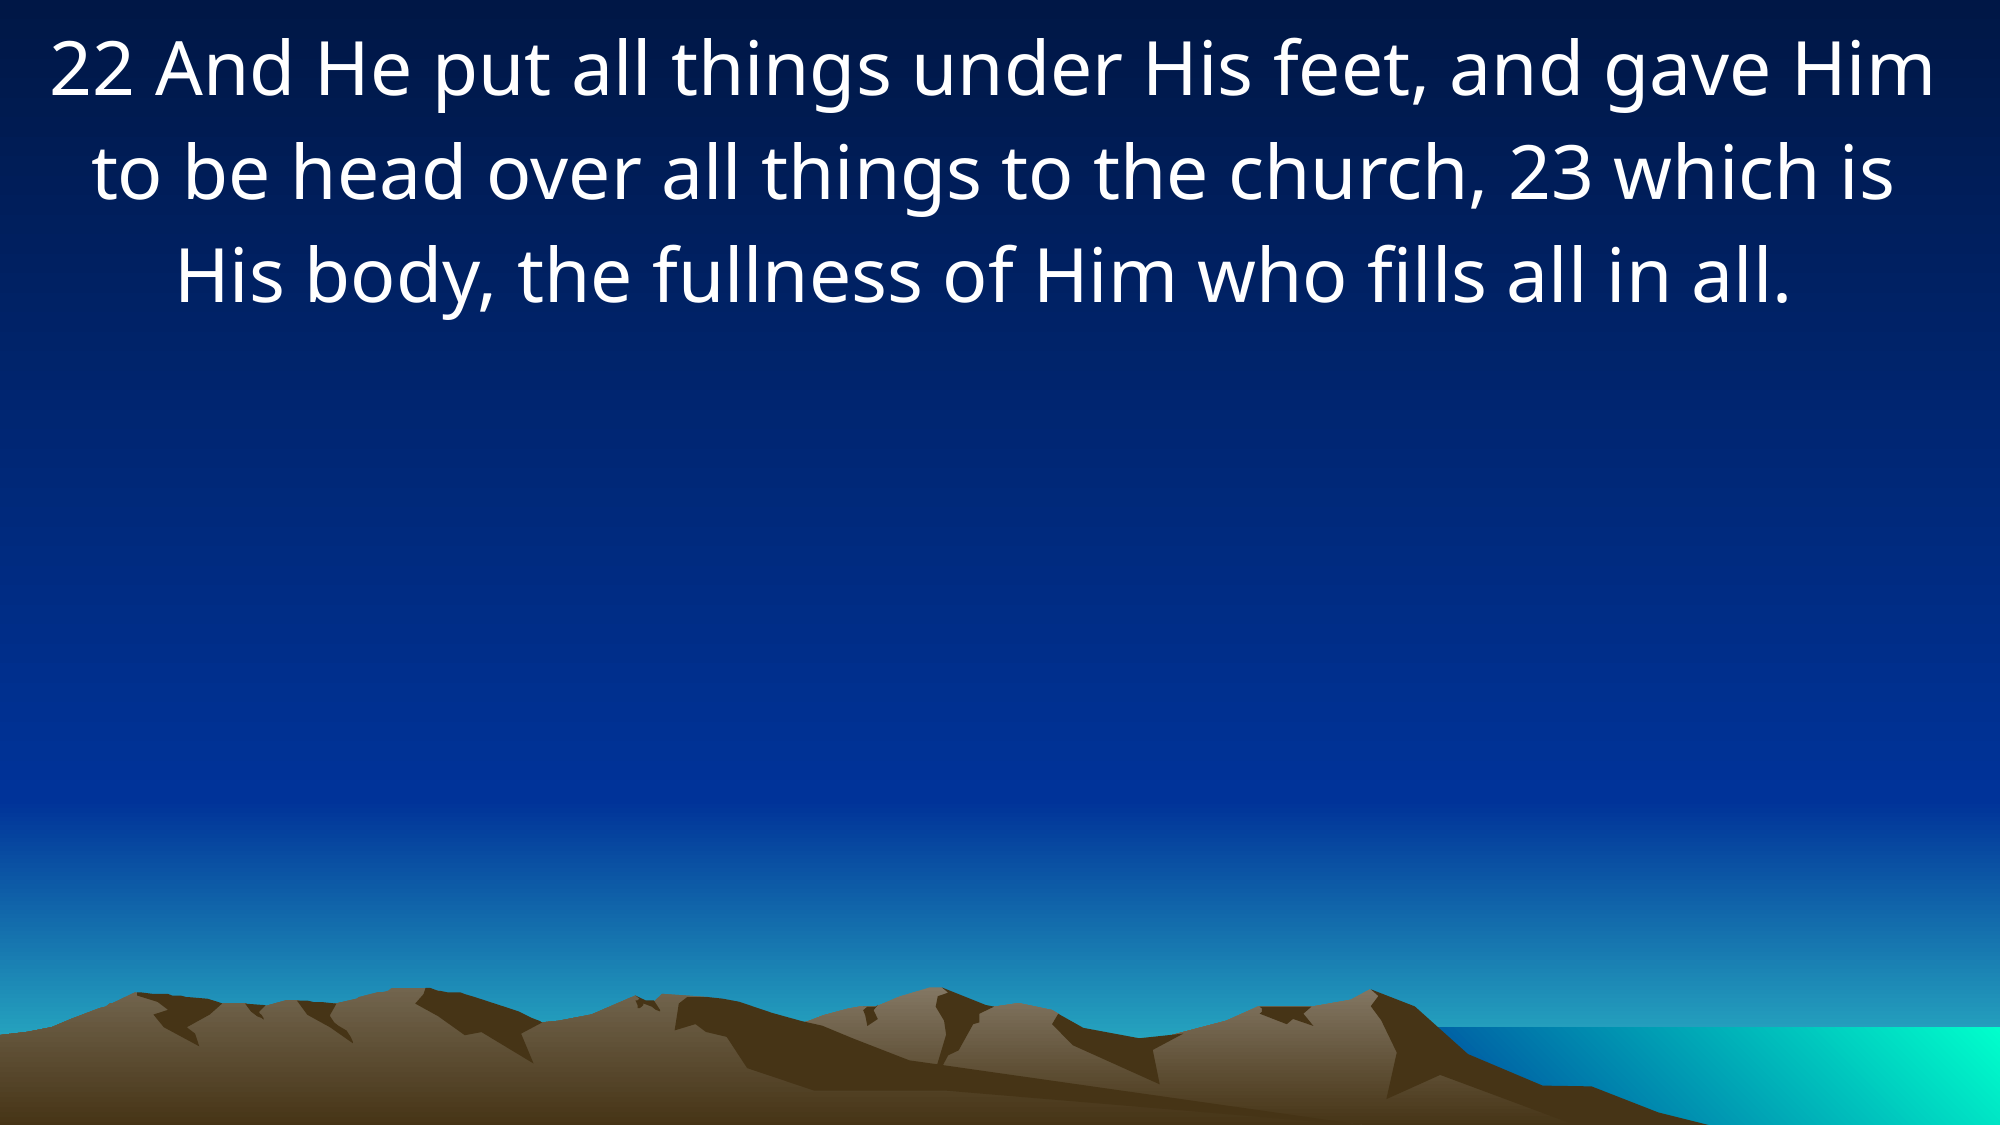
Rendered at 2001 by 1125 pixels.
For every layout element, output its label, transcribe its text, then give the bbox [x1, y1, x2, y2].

text_box 22 And He put all things under His feet, and gave Him to be head over all things to the church, 23 which is His body, the fullness of Him who fills all in all. [12, 0, 1975, 988]
